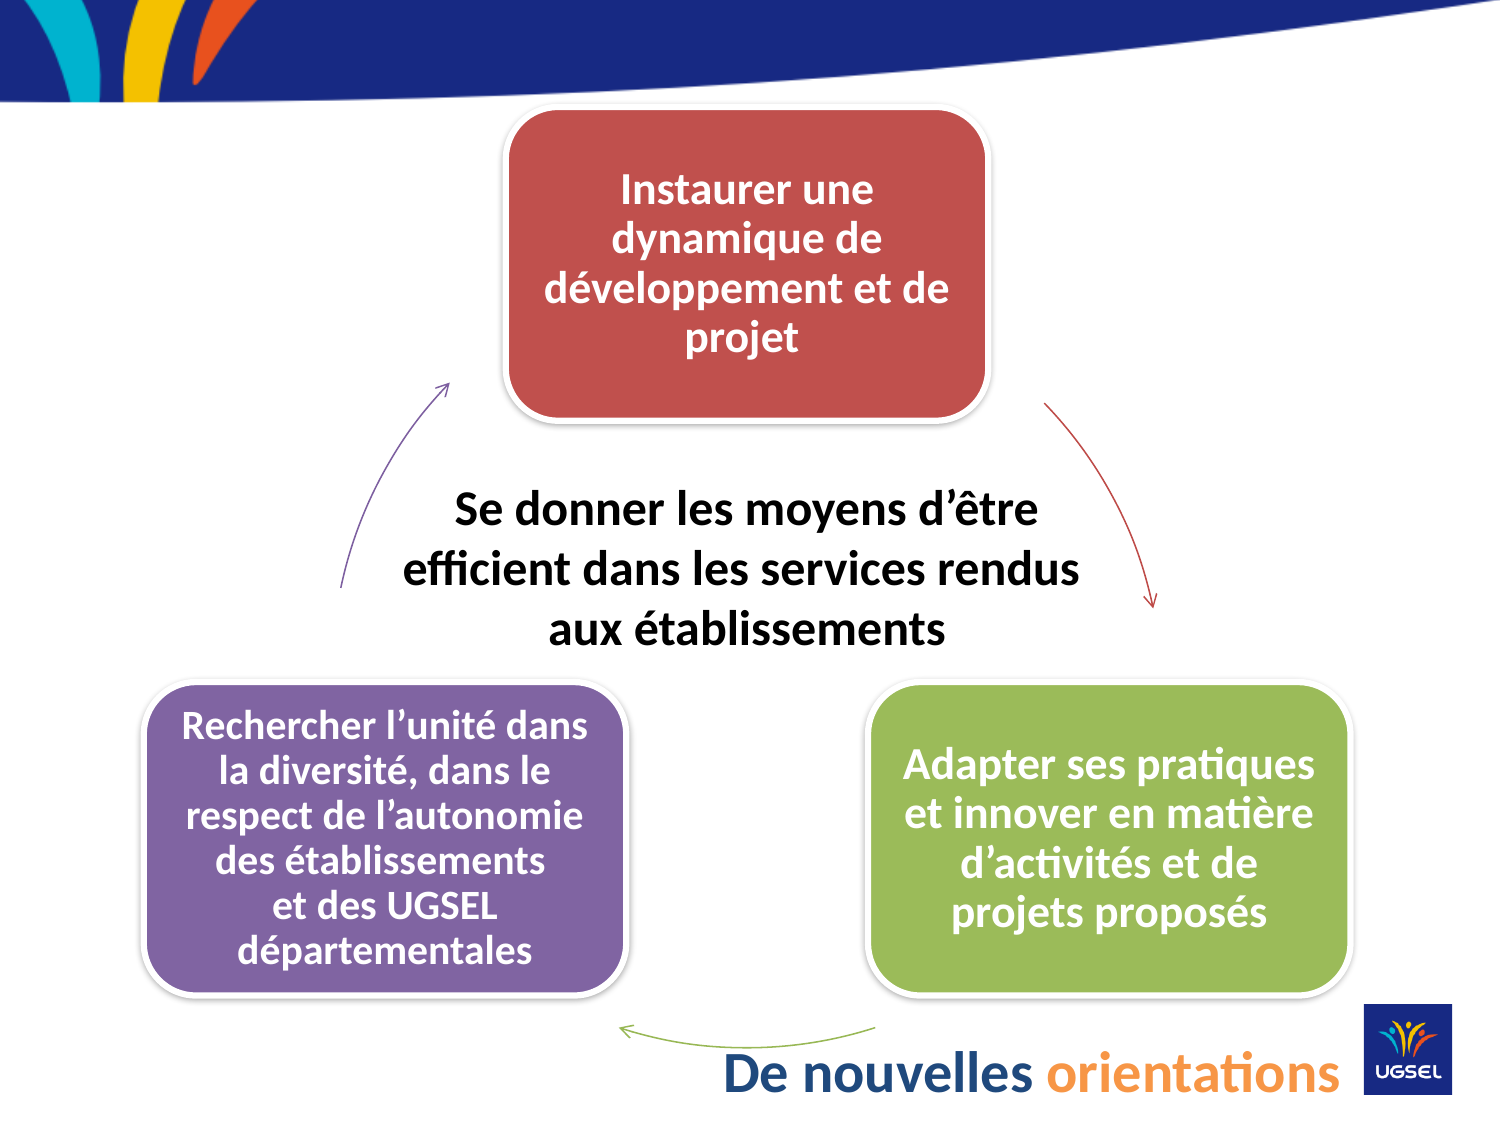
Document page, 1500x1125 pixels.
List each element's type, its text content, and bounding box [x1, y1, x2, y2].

text_box Rechercher l’unité dans la diversité, dans le respect de l’autonomie des établissements et des UGSEL départementales [140, 678, 630, 999]
text_box [1043, 402, 1096, 467]
title De nouvelles orientations [513, 1033, 1341, 1125]
text_box Instaurer une dynamique de développement et de projet [502, 103, 992, 424]
text_box [1122, 513, 1158, 609]
text_box [385, 382, 450, 467]
text_box Adapter ses pratiques et innover en matière d’activités et de projets proposés [864, 678, 1354, 999]
text_box [340, 493, 372, 589]
text_box [618, 1024, 876, 1033]
text_box Se donner les moyens d’être efficient dans les services rendus aux établissements [372, 467, 1122, 663]
